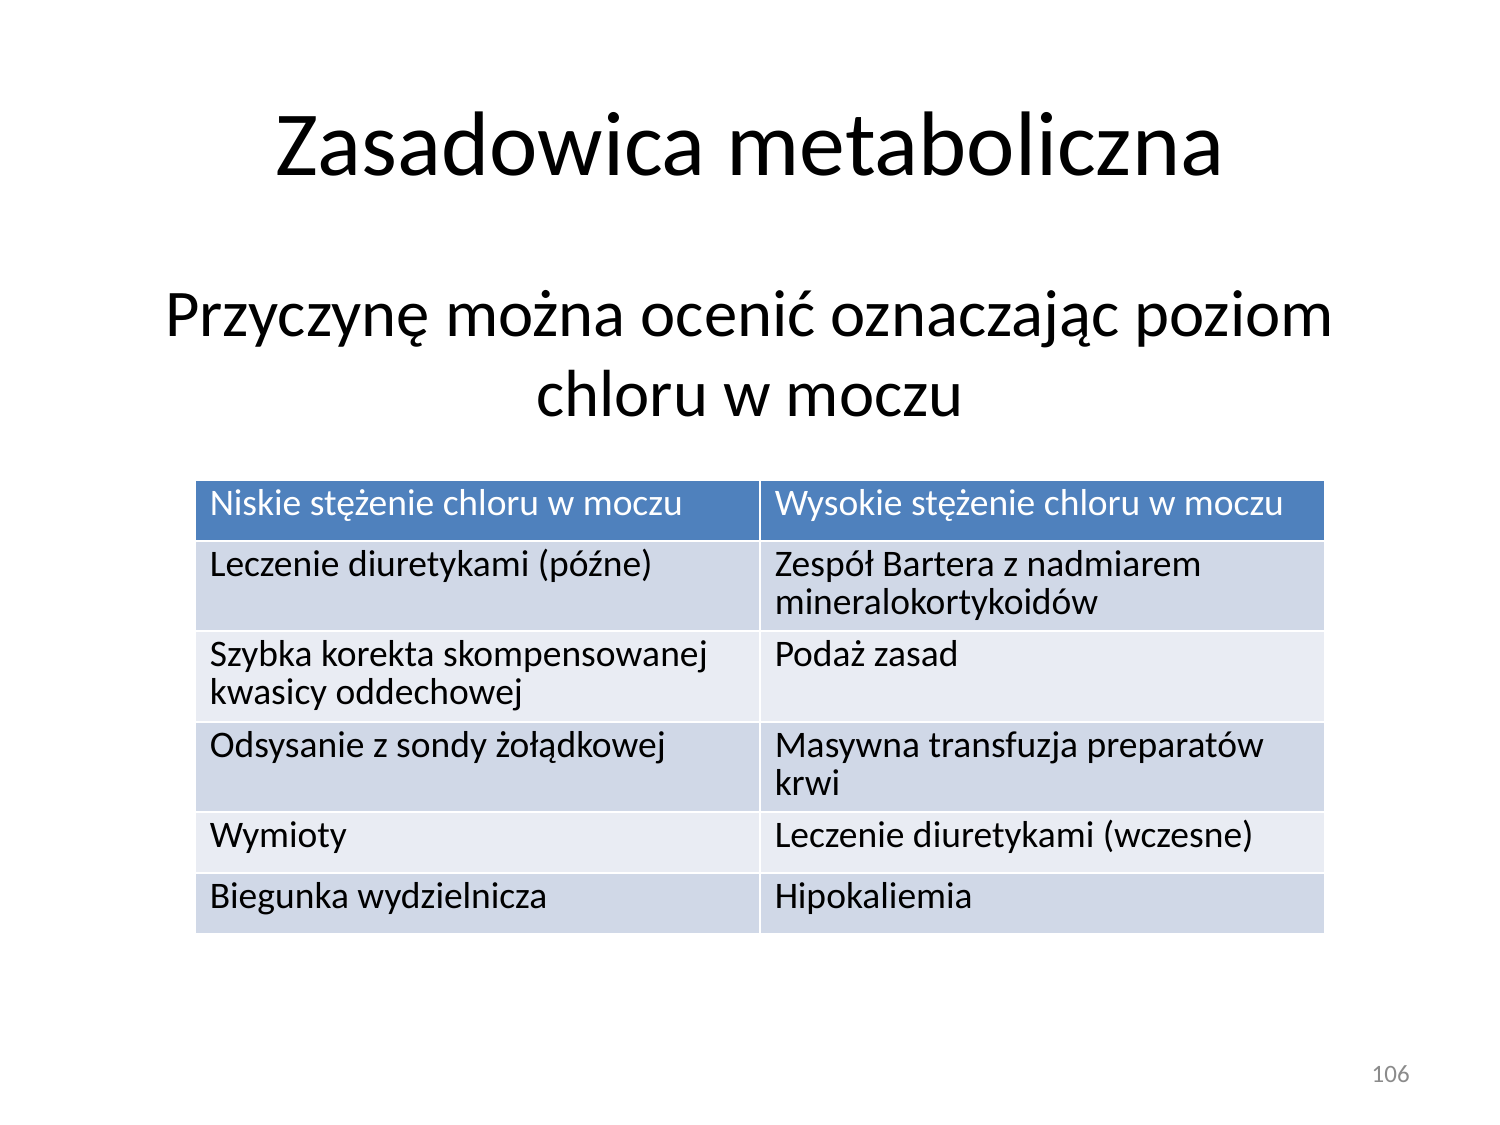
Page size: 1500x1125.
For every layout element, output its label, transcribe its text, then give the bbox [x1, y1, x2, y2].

table_header Wysokie stężenie chloru w moczu [761, 481, 1324, 540]
table_cell Odsysanie z sondy żołądkowej [196, 723, 759, 811]
table_cell Leczenie diuretykami (wczesne) [761, 813, 1324, 872]
table_cell Zespół Bartera z nadmiarem mineralokortykoidów [761, 542, 1324, 630]
table_cell Podaż zasad [761, 632, 1324, 721]
list Przyczynę można ocenić oznaczając poziom chloru w moczu [75, 262, 1425, 1005]
table_cell Hipokaliemia [761, 874, 1324, 933]
table_cell Wymioty [196, 813, 759, 872]
table_cell Biegunka wydzielnicza [196, 874, 759, 933]
table_header Niskie stężenie chloru w moczu [196, 481, 759, 540]
table_cell Masywna transfuzja preparatów krwi [761, 723, 1324, 811]
table_cell Szybka korekta skompensowanej kwasicy oddechowej [196, 632, 759, 721]
title Zasadowica metaboliczna [75, 45, 1425, 233]
slide_number 106 [1074, 1042, 1425, 1103]
table_cell Leczenie diuretykami (późne) [196, 542, 759, 630]
